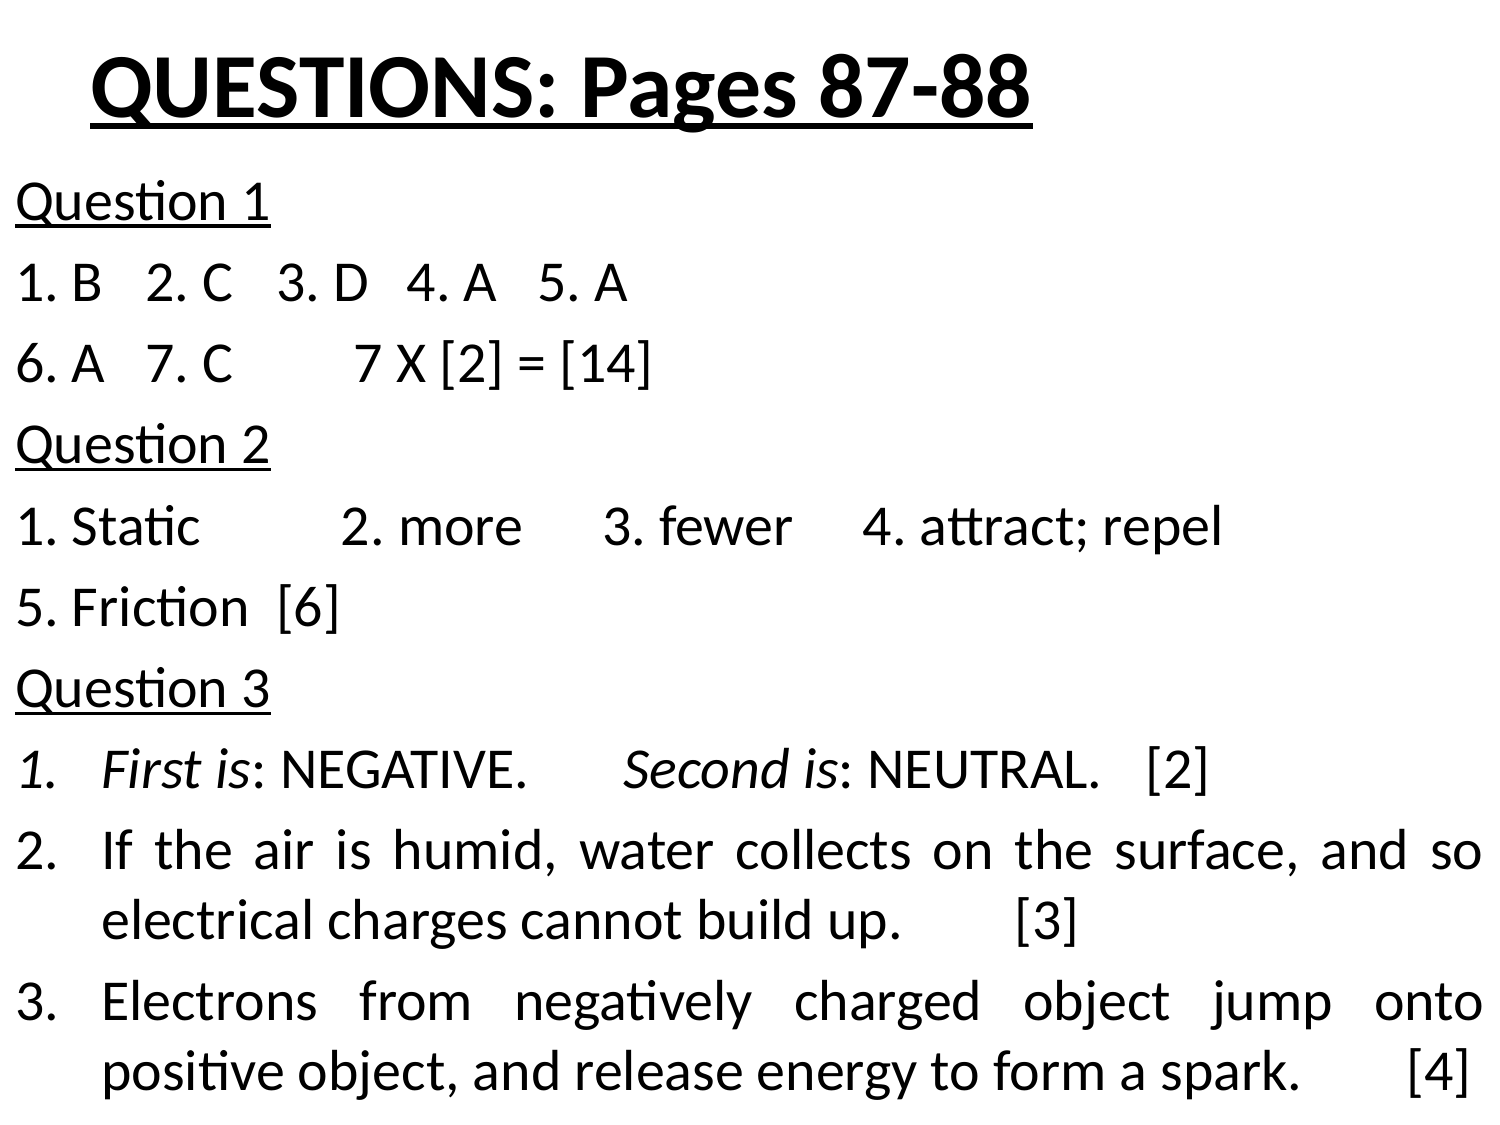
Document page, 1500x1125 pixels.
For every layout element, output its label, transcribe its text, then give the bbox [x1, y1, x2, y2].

list Question 1 1. B 2. C 3. D 4. A 5. A 6. A 7. C 7 X [2] = [14] Question 2 1. Static 2. more 3. fewer 4. attract; repel 5. Friction [6] Question 3 First is: NEGATIVE. Second is: NEUTRAL. [2] If the air is humid, water collects on the surface, and so electrical charges cannot build up. [3] Electrons from negatively charged object jump onto positive object, and release energy to form a spark. [4] [0, 154, 1500, 1125]
title QUESTIONS: Pages 87-88 [75, 0, 1425, 154]
